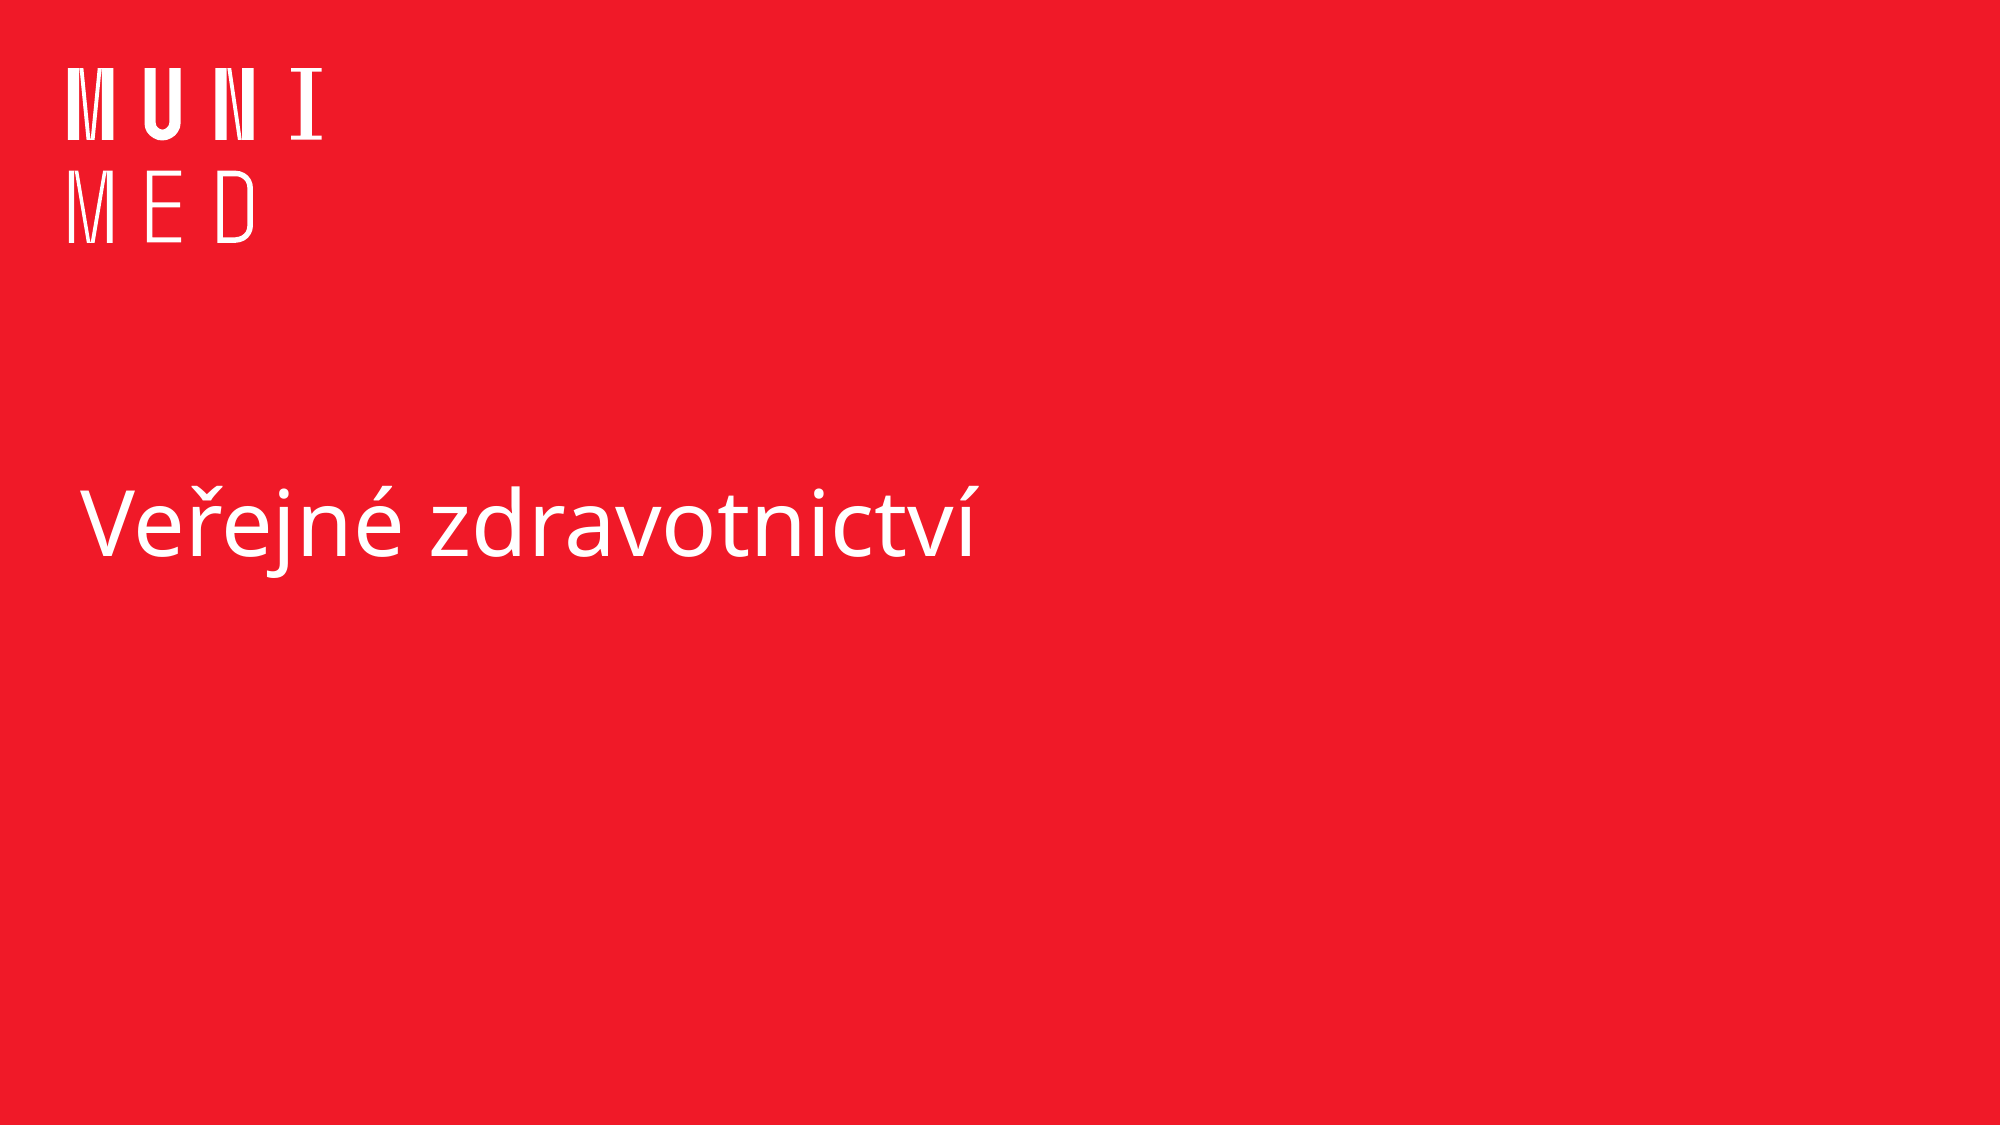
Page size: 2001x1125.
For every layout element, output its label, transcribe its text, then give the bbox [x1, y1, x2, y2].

title Veřejné zdravotnictví [65, 475, 1930, 668]
